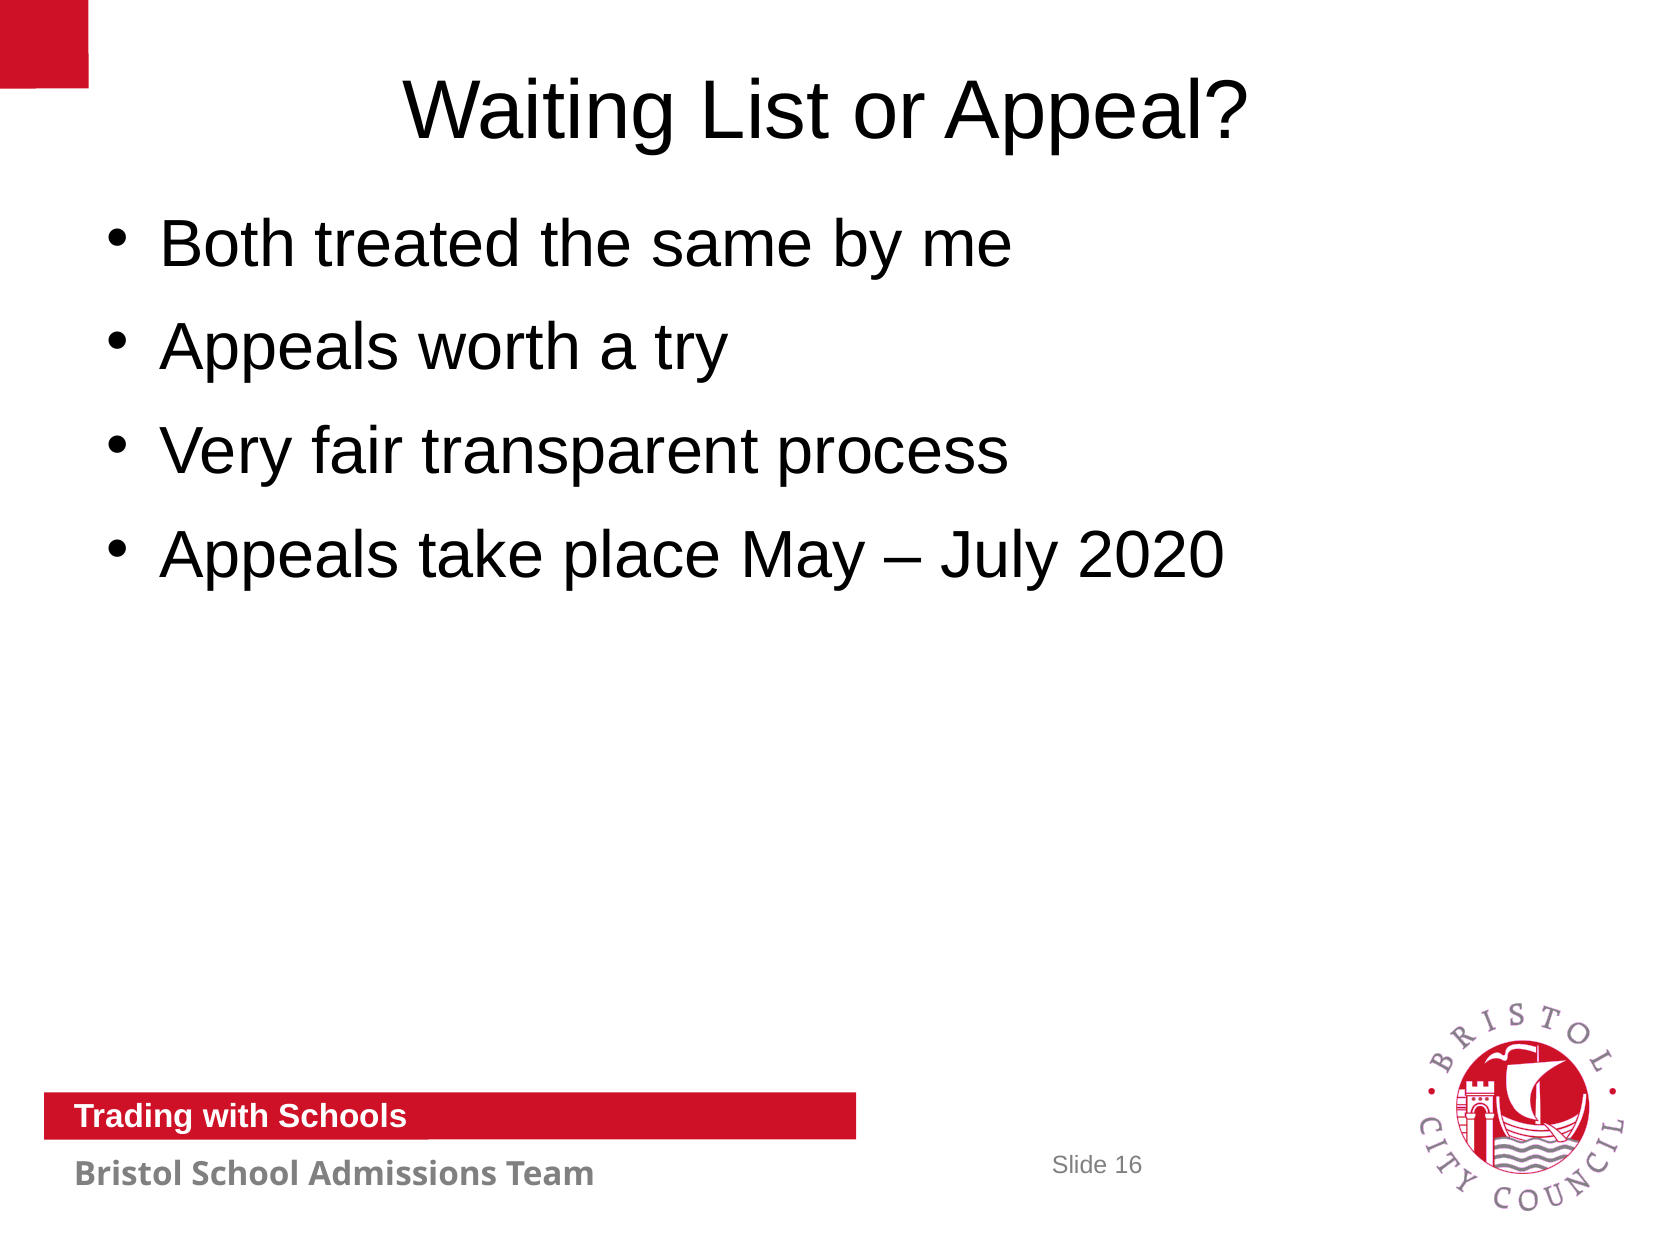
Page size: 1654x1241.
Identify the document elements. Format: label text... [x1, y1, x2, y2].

title Waiting List or Appeal? [88, 44, 1565, 177]
picture [1420, 1003, 1624, 1211]
list Both treated the same by me Appeals worth a try Very fair transparent process Appeals take place May – July 2020 [88, 206, 1565, 1063]
